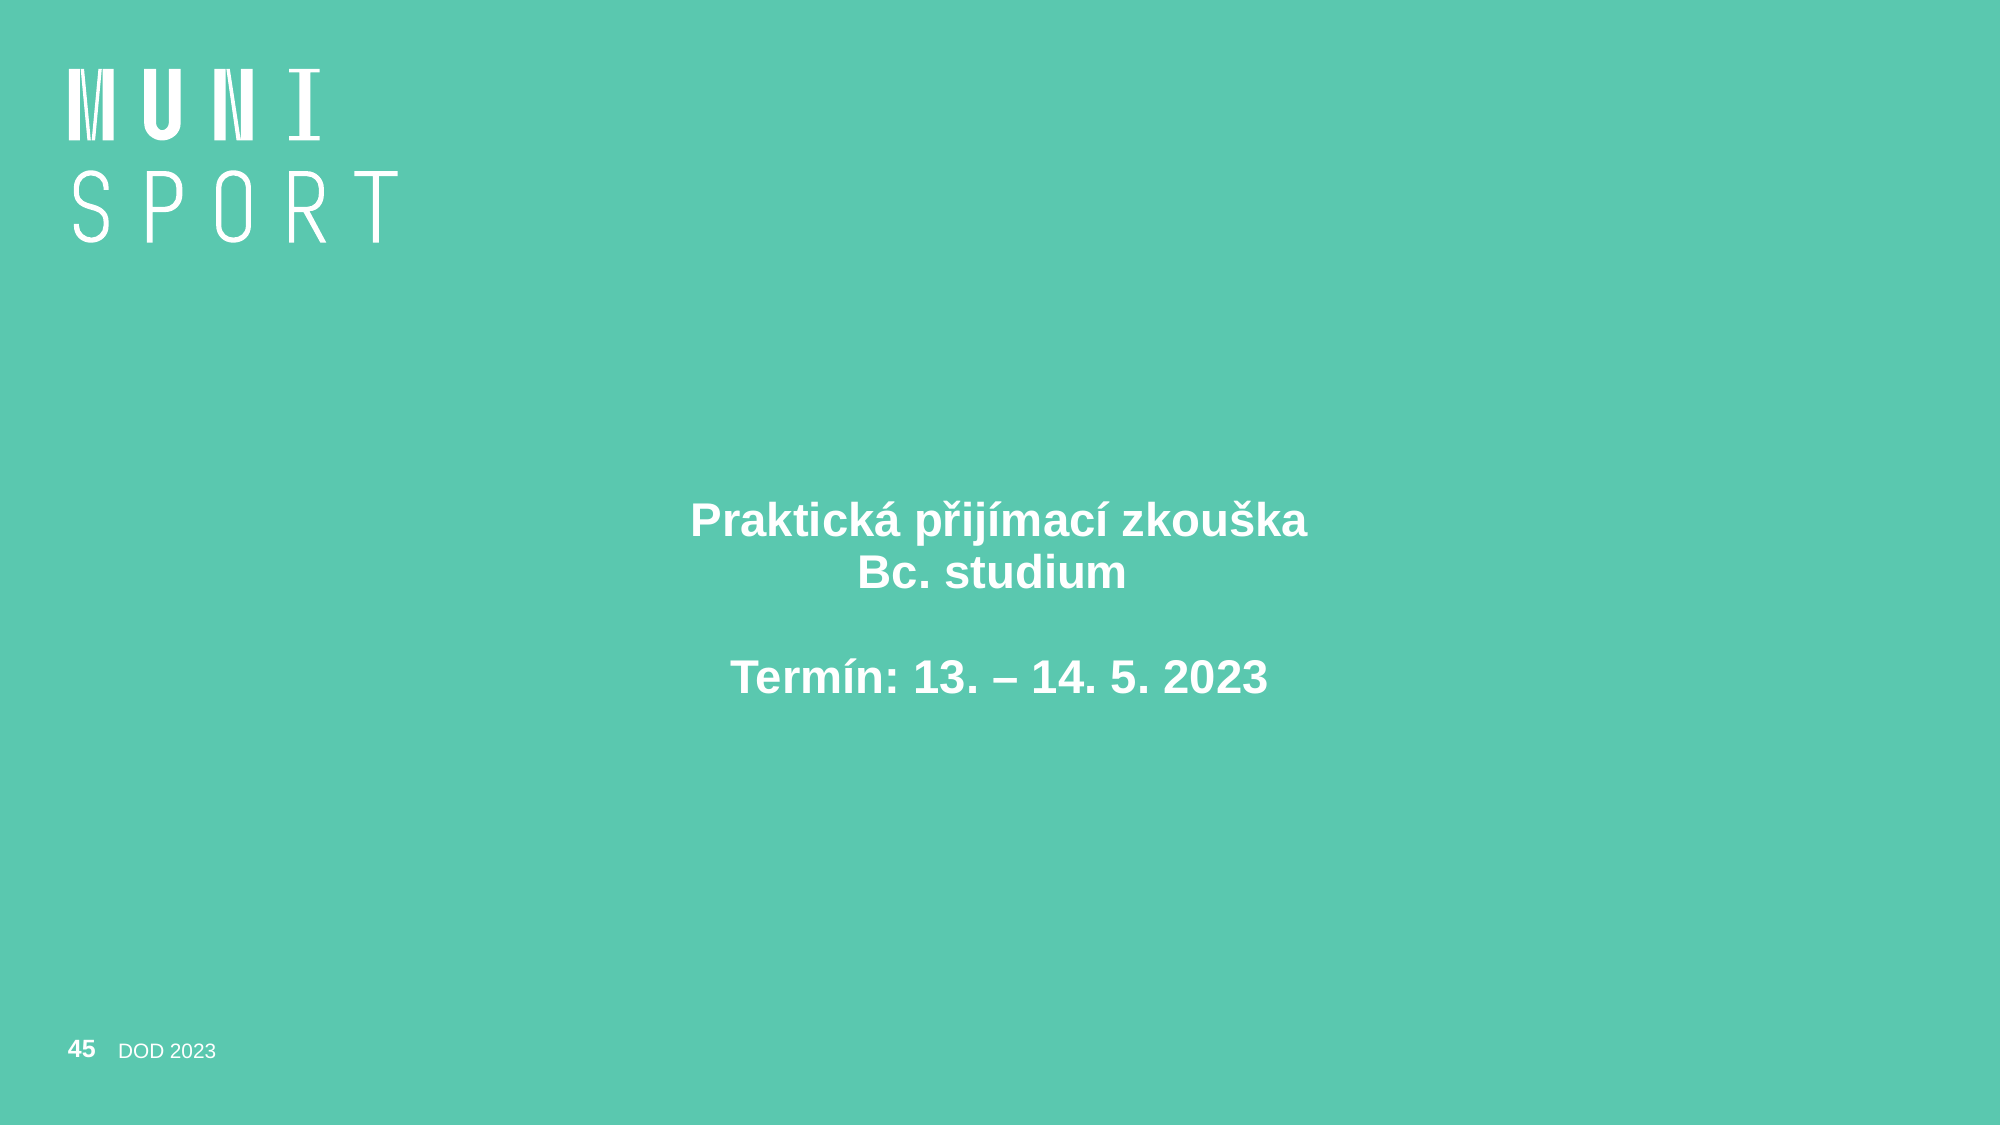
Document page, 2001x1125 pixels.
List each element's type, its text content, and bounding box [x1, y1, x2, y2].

footer DOD 2023 [119, 1021, 1418, 1063]
title Praktická přijímací zkouška Bc. studium Termín: 13. – 14. 5. 2023 [67, 493, 1932, 789]
slide_number 45 [67, 1021, 119, 1063]
